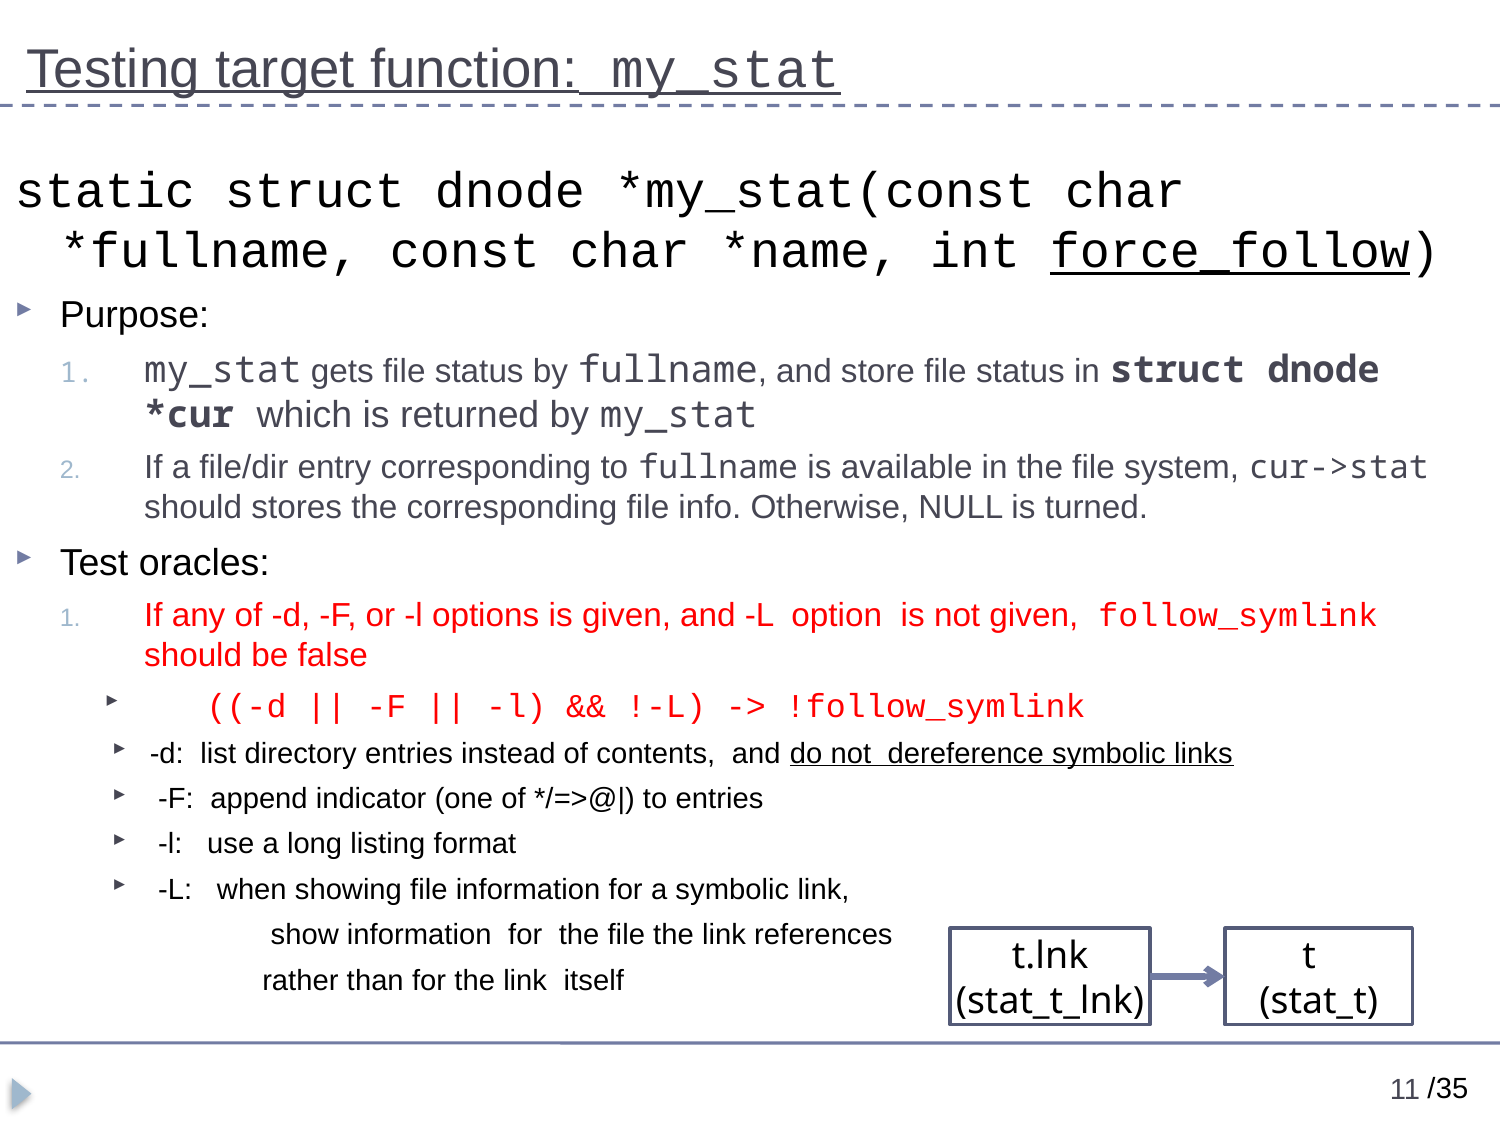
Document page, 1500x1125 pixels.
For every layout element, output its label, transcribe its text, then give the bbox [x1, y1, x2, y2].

list static struct dnode *my_stat(const char *fullname, const char *name, int force_follow) Purpose: my_stat gets file status by fullname, and store file status in struct dnode *cur which is returned by my_stat If a file/dir entry corresponding to fullname is available in the file system, cur->stat should stores the corresponding file info. Otherwise, NULL is turned. Test oracles: If any of -d, -F, or -l options is given, and -L option is not given, follow_symlink should be false ((-d || -F || -l) && !-L) -> !follow_symlink -d: list directory entries instead of contents, and do not dereference symbolic links -F: append indicator (one of */=>@|) to entries -l: use a long listing format -L: when showing file information for a symbolic link, show information for the file the link references rather than for the link itself [0, 149, 1500, 863]
text_box t.lnk (stat_t_lnk) [948, 926, 1152, 1026]
title Testing target function: my_stat [11, 24, 1489, 106]
slide_number 11 [1374, 1062, 1450, 1111]
text_box t (stat_t) [1223, 926, 1414, 1026]
